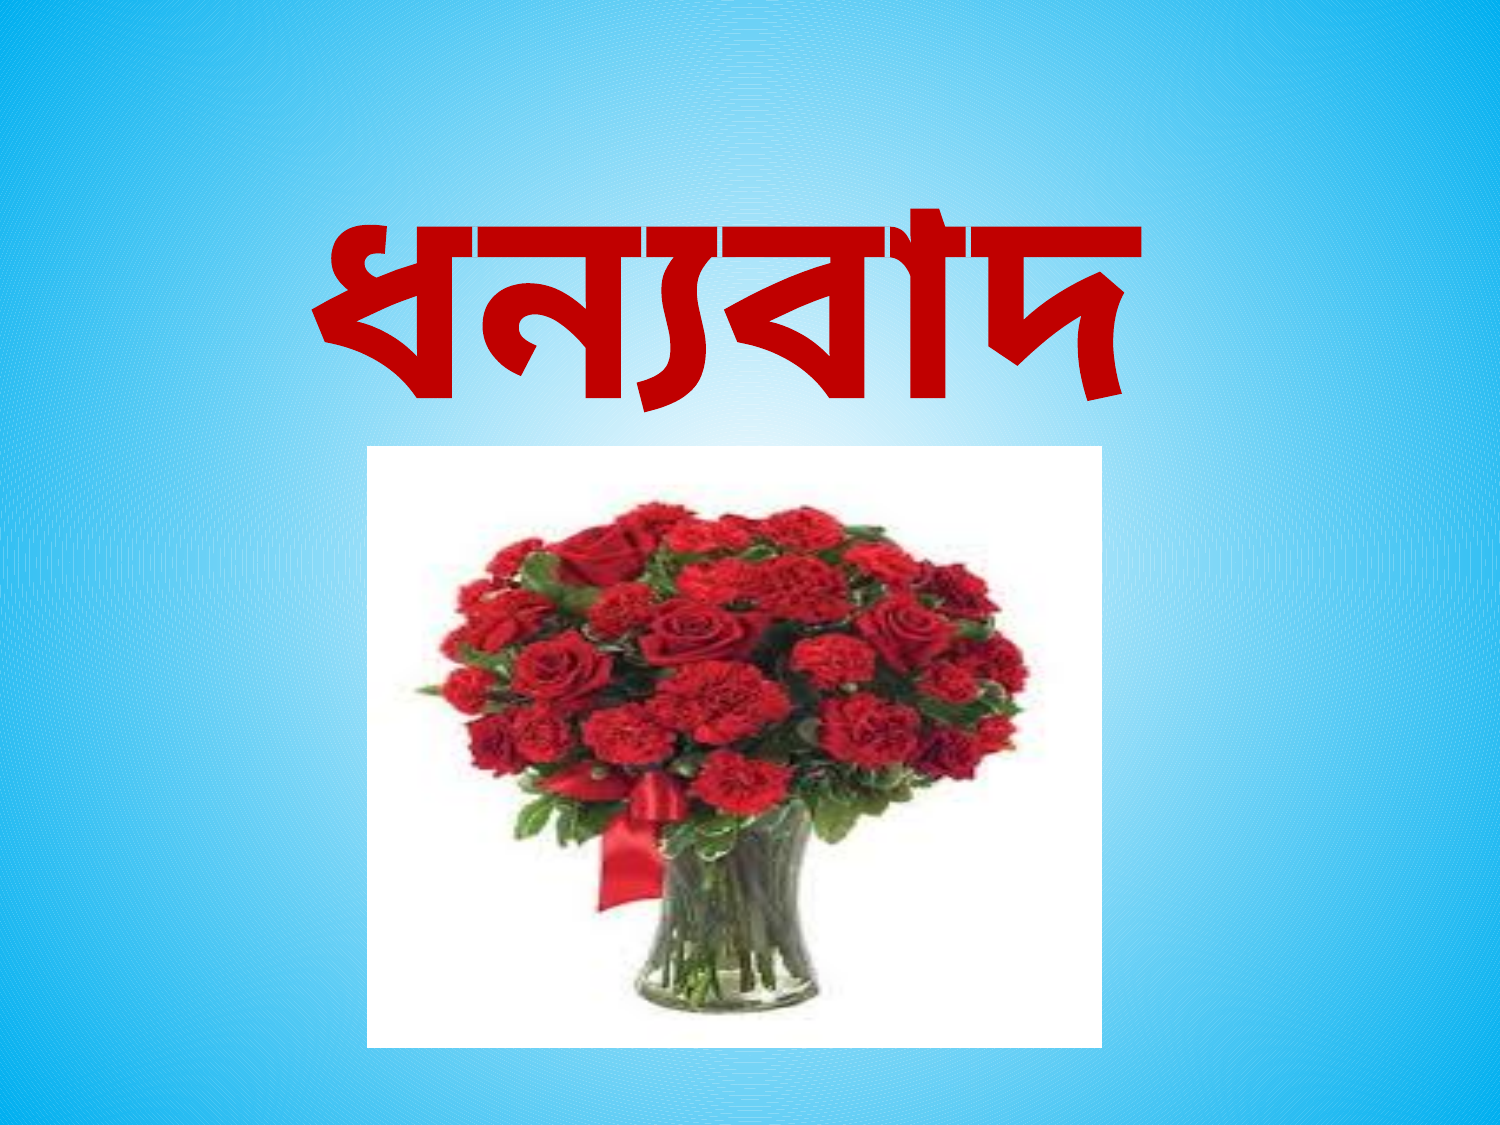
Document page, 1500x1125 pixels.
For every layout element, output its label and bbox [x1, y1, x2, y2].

picture [367, 446, 1102, 1048]
